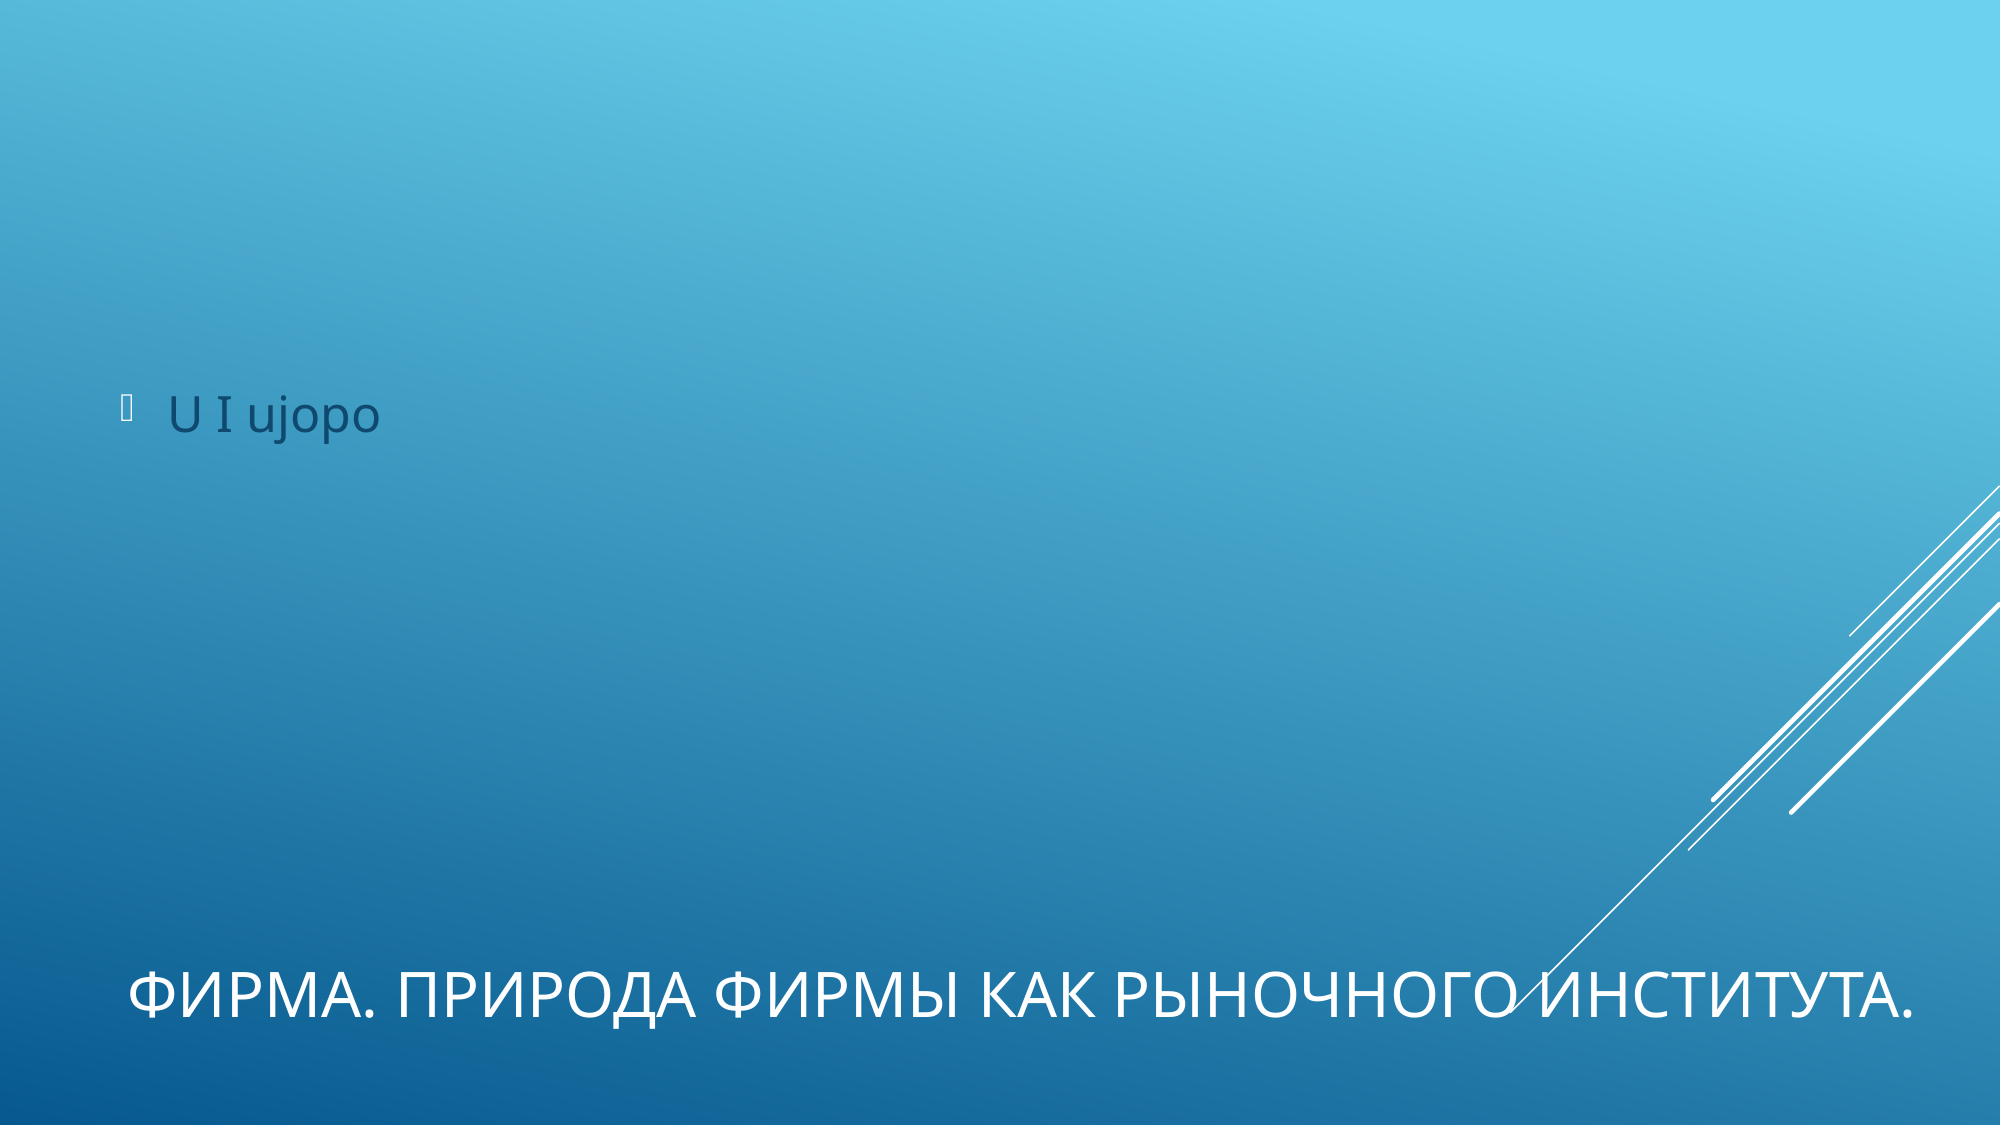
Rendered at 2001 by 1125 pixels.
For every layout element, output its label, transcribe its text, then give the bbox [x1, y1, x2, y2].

title Фирма. Природа фирмы как рыночного института. [112, 913, 1940, 1072]
list U I ujopo [105, 56, 1895, 768]
